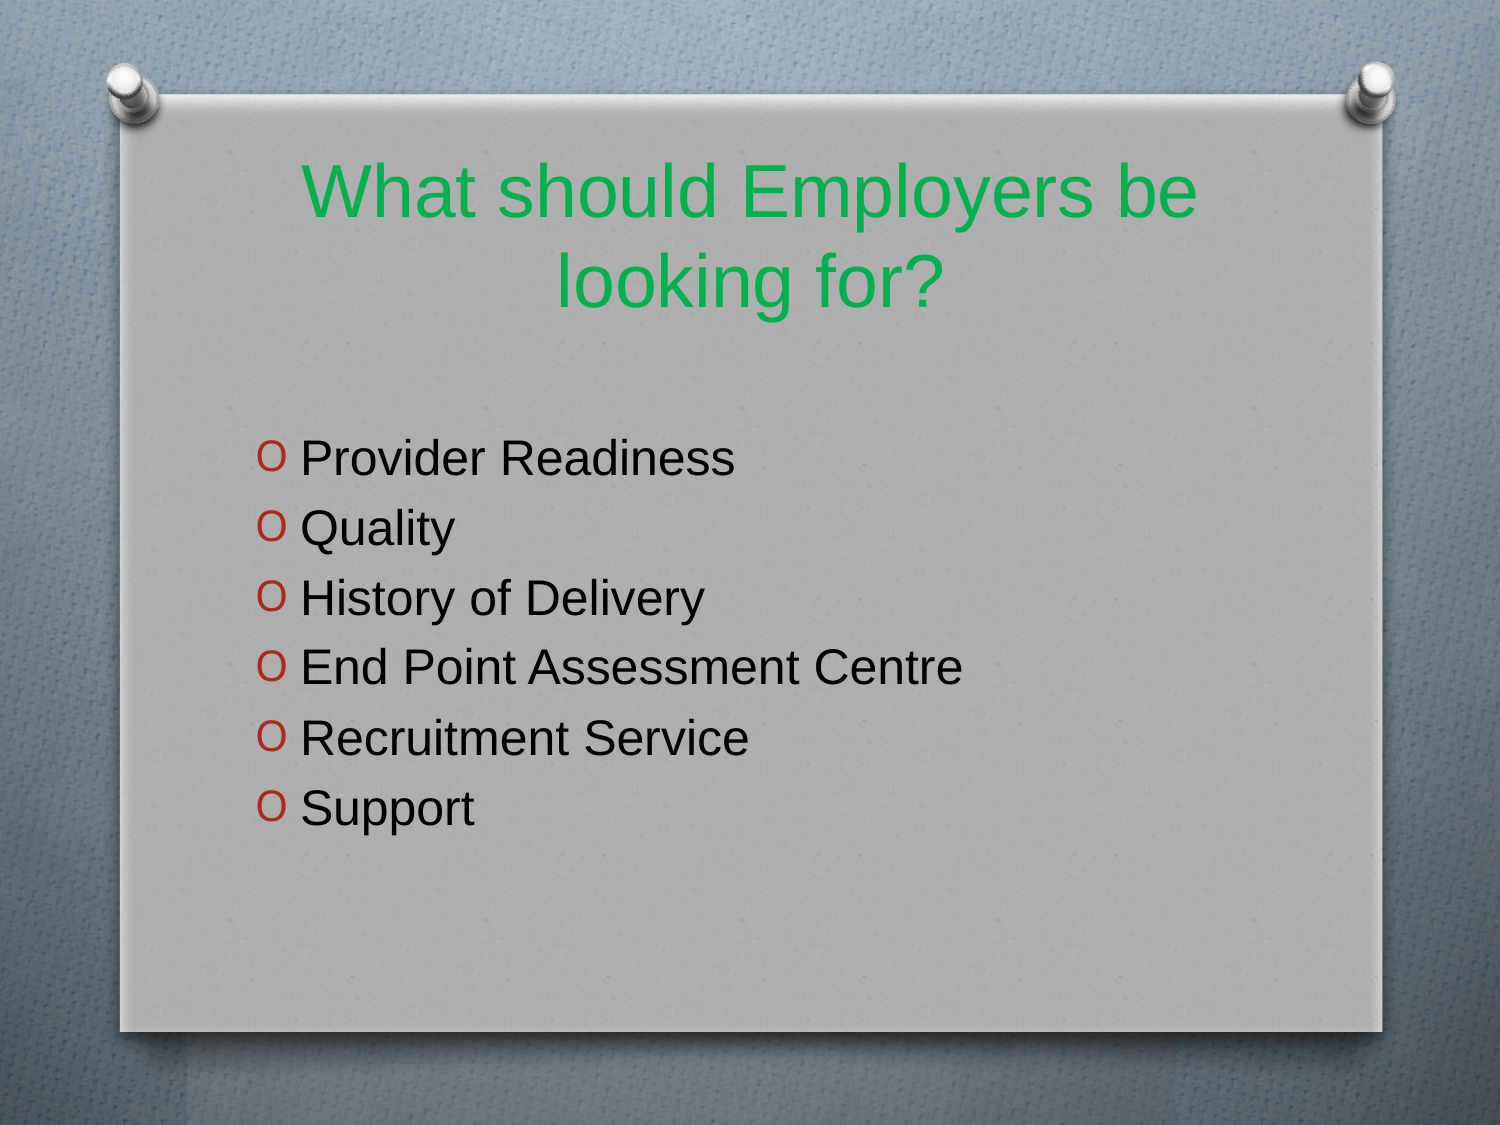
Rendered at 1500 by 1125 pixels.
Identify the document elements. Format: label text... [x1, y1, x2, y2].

title What should Employers be looking for? [179, 134, 1323, 332]
picture [1317, 35, 1439, 156]
list Provider Readiness Quality History of Delivery End Point Assessment Centre Recruitment Service Support [240, 347, 1257, 939]
picture [75, 29, 198, 153]
